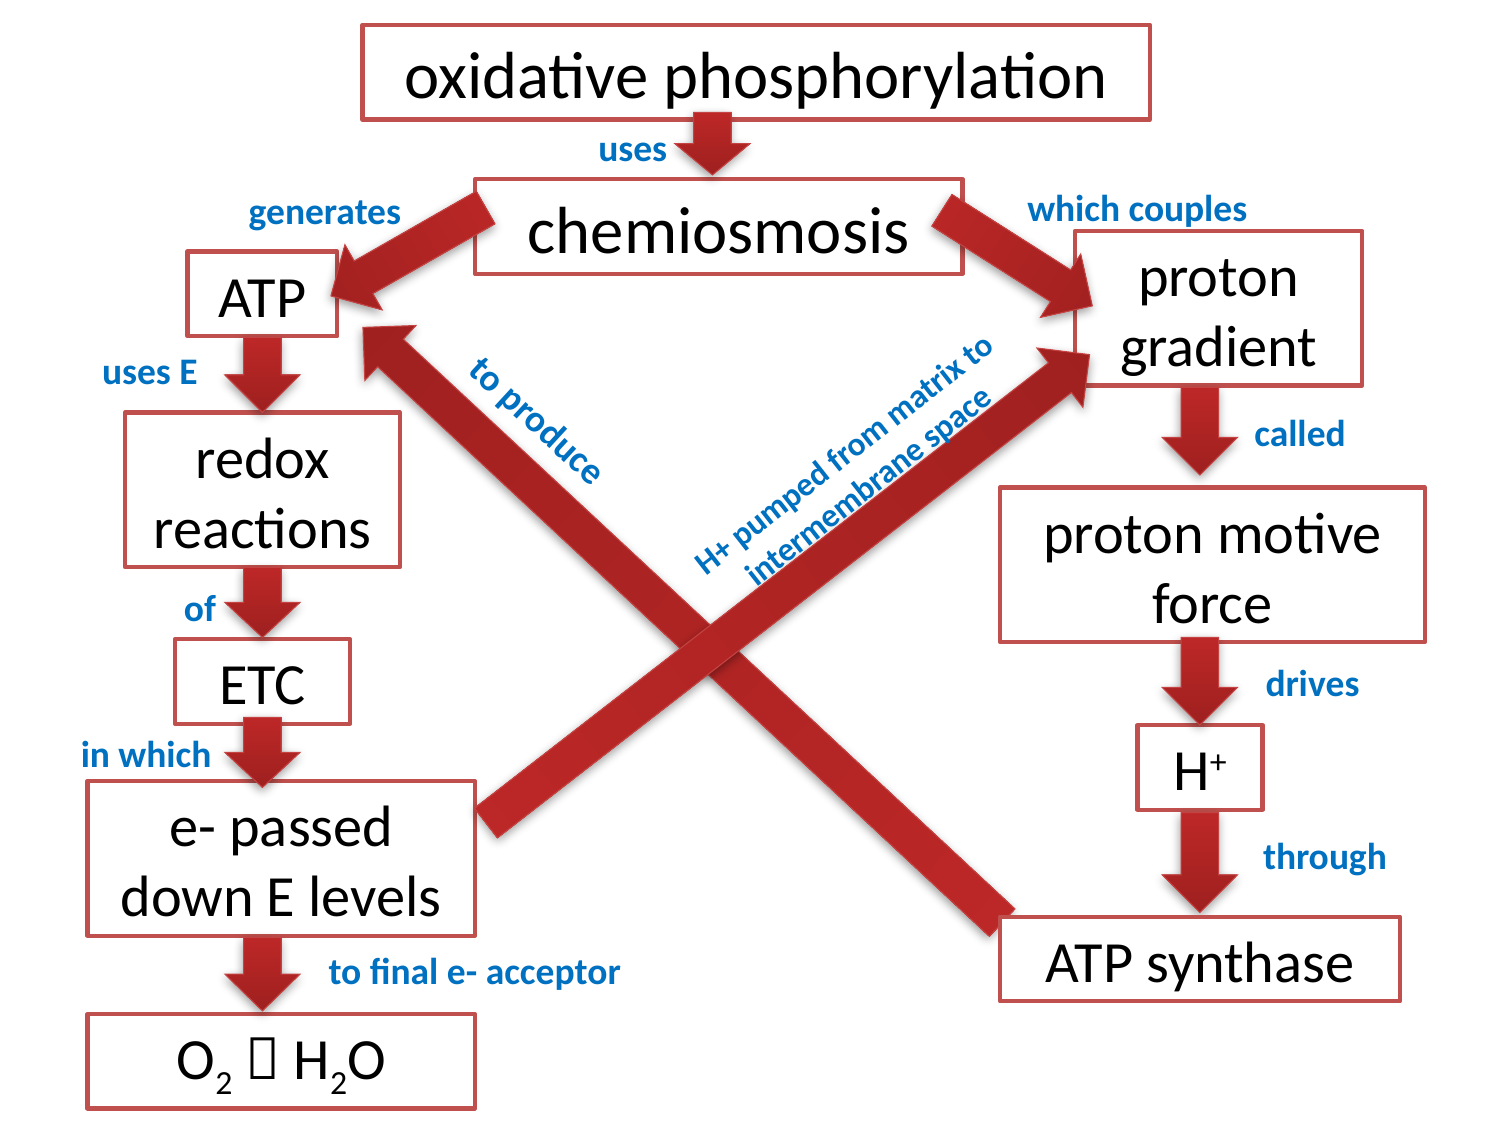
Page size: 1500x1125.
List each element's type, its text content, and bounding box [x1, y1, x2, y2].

text_box e- passed down E levels [85, 779, 477, 938]
text_box [1162, 387, 1219, 475]
text_box [243, 567, 300, 638]
text_box which couples [937, 176, 1338, 237]
text_box [330, 191, 495, 310]
text_box ATP synthase [998, 915, 1402, 1003]
text_box ETC [173, 637, 352, 726]
text_box [948, 237, 1093, 309]
text_box called [1200, 401, 1400, 462]
text_box [362, 325, 649, 592]
text_box [1162, 812, 1228, 913]
text_box [693, 112, 750, 175]
text_box uses E [62, 339, 238, 399]
text_box uses [570, 116, 696, 177]
text_box [715, 658, 1015, 937]
text_box [224, 937, 287, 1011]
text_box [474, 353, 1090, 838]
text_box H+ [1135, 723, 1265, 812]
text_box [931, 218, 937, 230]
text_box oxidative phosphorylation [360, 23, 1152, 122]
text_box [238, 337, 300, 413]
text_box to final e- acceptor [287, 939, 663, 999]
text_box through [1224, 824, 1425, 885]
text_box redox reactions [123, 410, 402, 569]
text_box in which [46, 723, 247, 783]
text_box [243, 717, 300, 788]
text_box [1162, 637, 1219, 725]
text_box drives [1212, 651, 1413, 712]
text_box to produce [413, 299, 666, 539]
text_box chemiosmosis [473, 177, 965, 276]
text_box ATP [185, 249, 339, 338]
text_box proton motive force [998, 485, 1427, 644]
text_box generates [187, 179, 463, 240]
text_box H+ pumped from matrix to intermembrane space [610, 262, 1100, 674]
text_box proton gradient [1073, 229, 1364, 388]
text_box of [137, 576, 263, 637]
text_box O2  H2O [85, 1012, 477, 1111]
